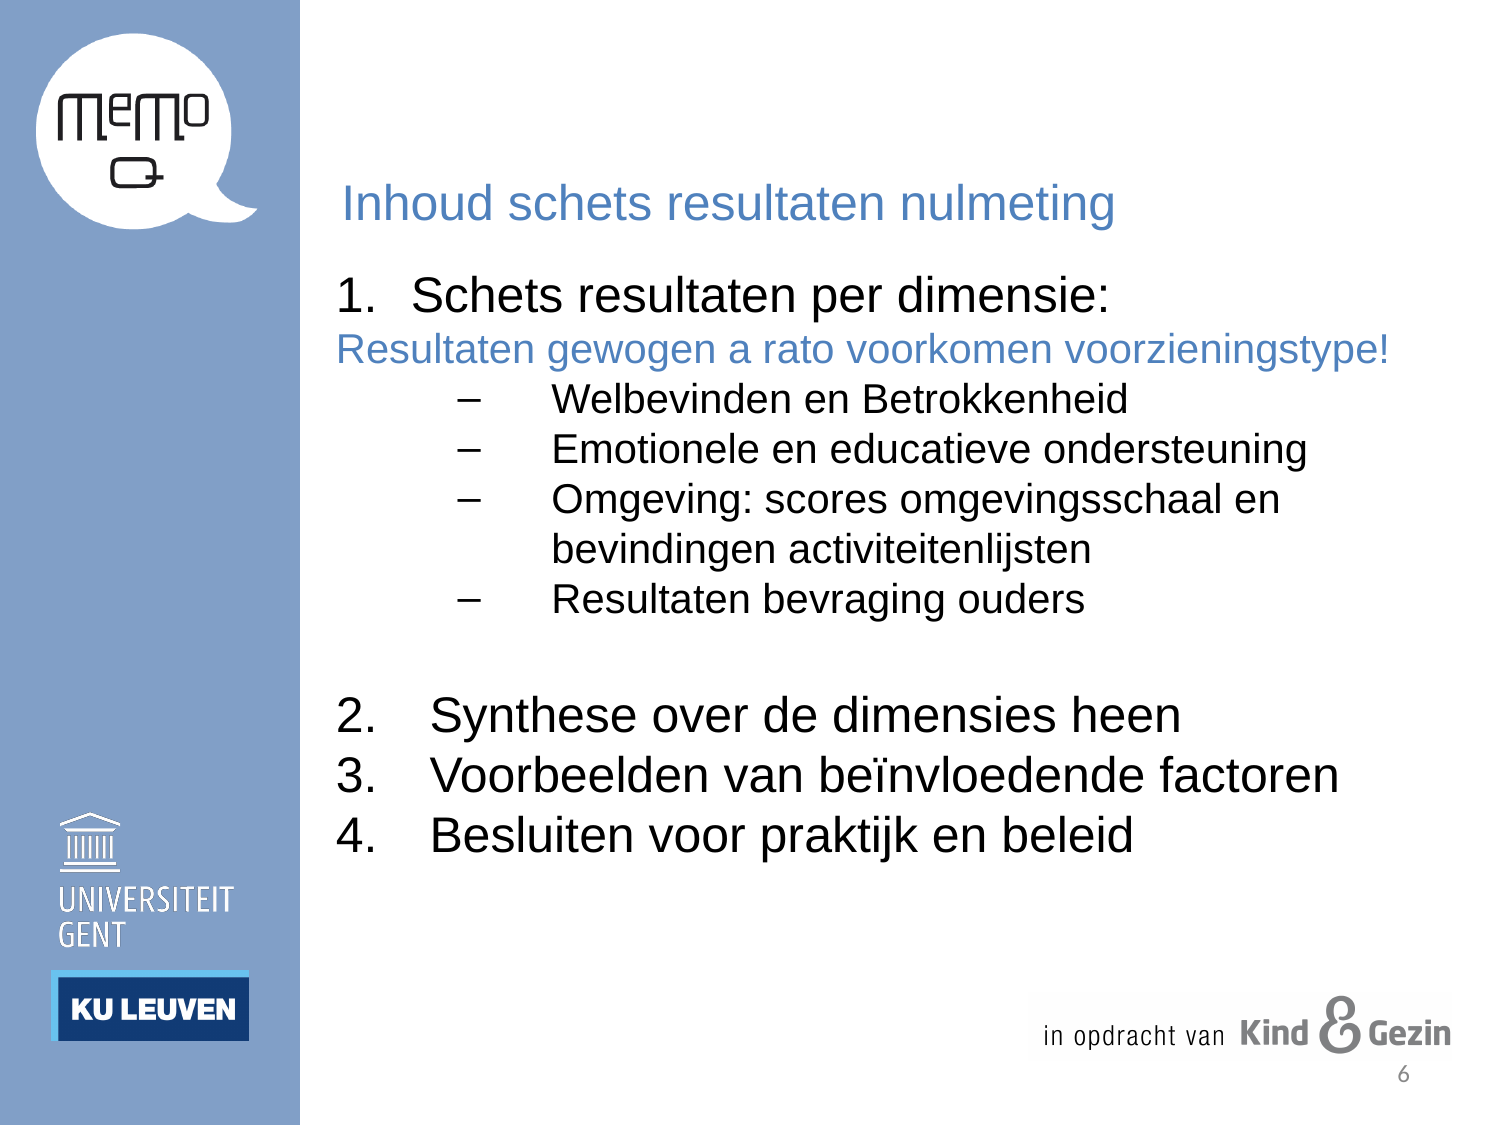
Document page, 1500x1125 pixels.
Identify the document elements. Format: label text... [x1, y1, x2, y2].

text_box Schets resultaten per dimensie: Resultaten gewogen a rato voorkomen voorzieningstype! Welbevinden en Betrokkenheid Emotionele en educatieve ondersteuning Omgeving: scores omgevingsschaal en bevindingen activiteitenlijsten Resultaten bevraging ouders Synthese over de dimensies heen Voorbeelden van beïnvloedende factoren Besluiten voor praktijk en beleid [321, 254, 1493, 870]
slide_number 6 [1074, 1069, 1425, 1103]
text_box Inhoud schets resultaten nulmeting [326, 163, 1499, 238]
picture [1028, 991, 1452, 1061]
picture [0, 0, 301, 1125]
